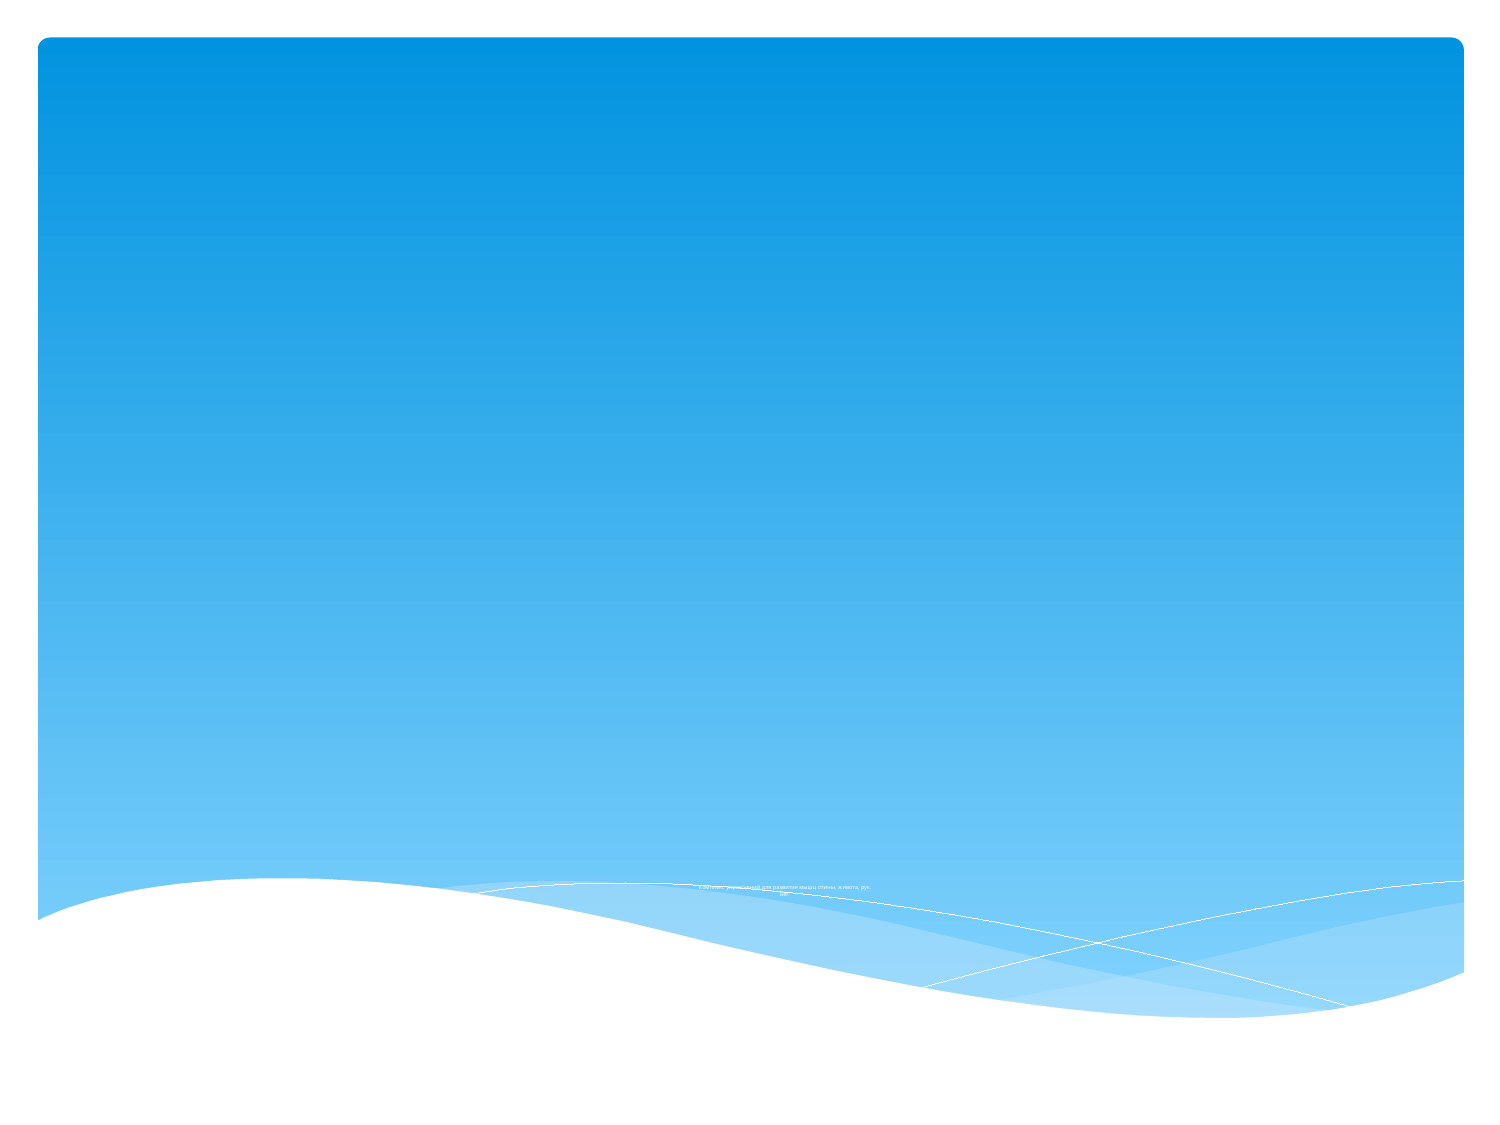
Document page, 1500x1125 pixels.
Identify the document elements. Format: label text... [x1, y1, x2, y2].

title Комплекс упражнений для развития мышц спины, живота, рук. Бег. [147, 668, 1423, 910]
